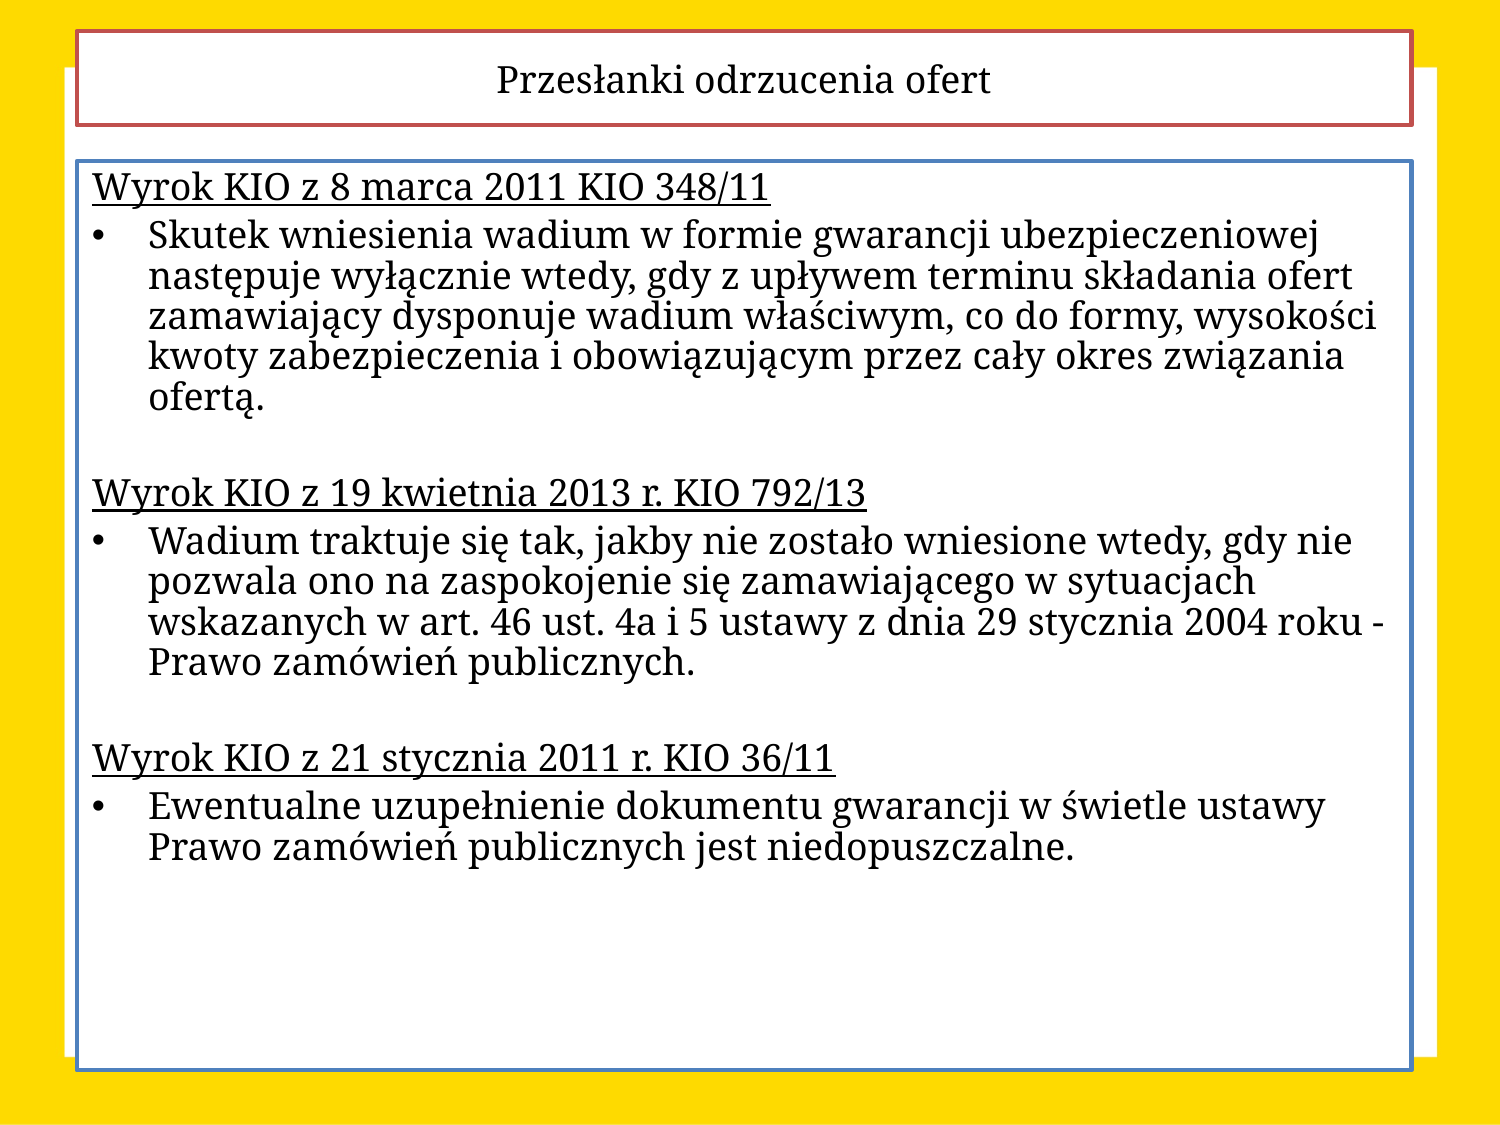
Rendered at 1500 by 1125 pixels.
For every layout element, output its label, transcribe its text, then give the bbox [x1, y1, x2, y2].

picture [0, 0, 1500, 1125]
list Wyrok KIO z 8 marca 2011 KIO 348/11 Skutek wniesienia wadium w formie gwarancji ubezpieczeniowej następuje wyłącznie wtedy, gdy z upływem terminu składania ofert zamawiający dysponuje wadium właściwym, co do formy, wysokości kwoty zabezpieczenia i obowiązującym przez cały okres związania ofertą. Wyrok KIO z 19 kwietnia 2013 r. KIO 792/13 Wadium traktuje się tak, jakby nie zostało wniesione wtedy, gdy nie pozwala ono na zaspokojenie się zamawiającego w sytuacjach wskazanych w art. 46 ust. 4a i 5 ustawy z dnia 29 stycznia 2004 roku - Prawo zamówień publicznych. Wyrok KIO z 21 stycznia 2011 r. KIO 36/11 Ewentualne uzupełnienie dokumentu gwarancji w świetle ustawy Prawo zamówień publicznych jest niedopuszczalne. [75, 159, 1414, 1072]
text_box Przesłanki odrzucenia ofert [75, 29, 1414, 127]
